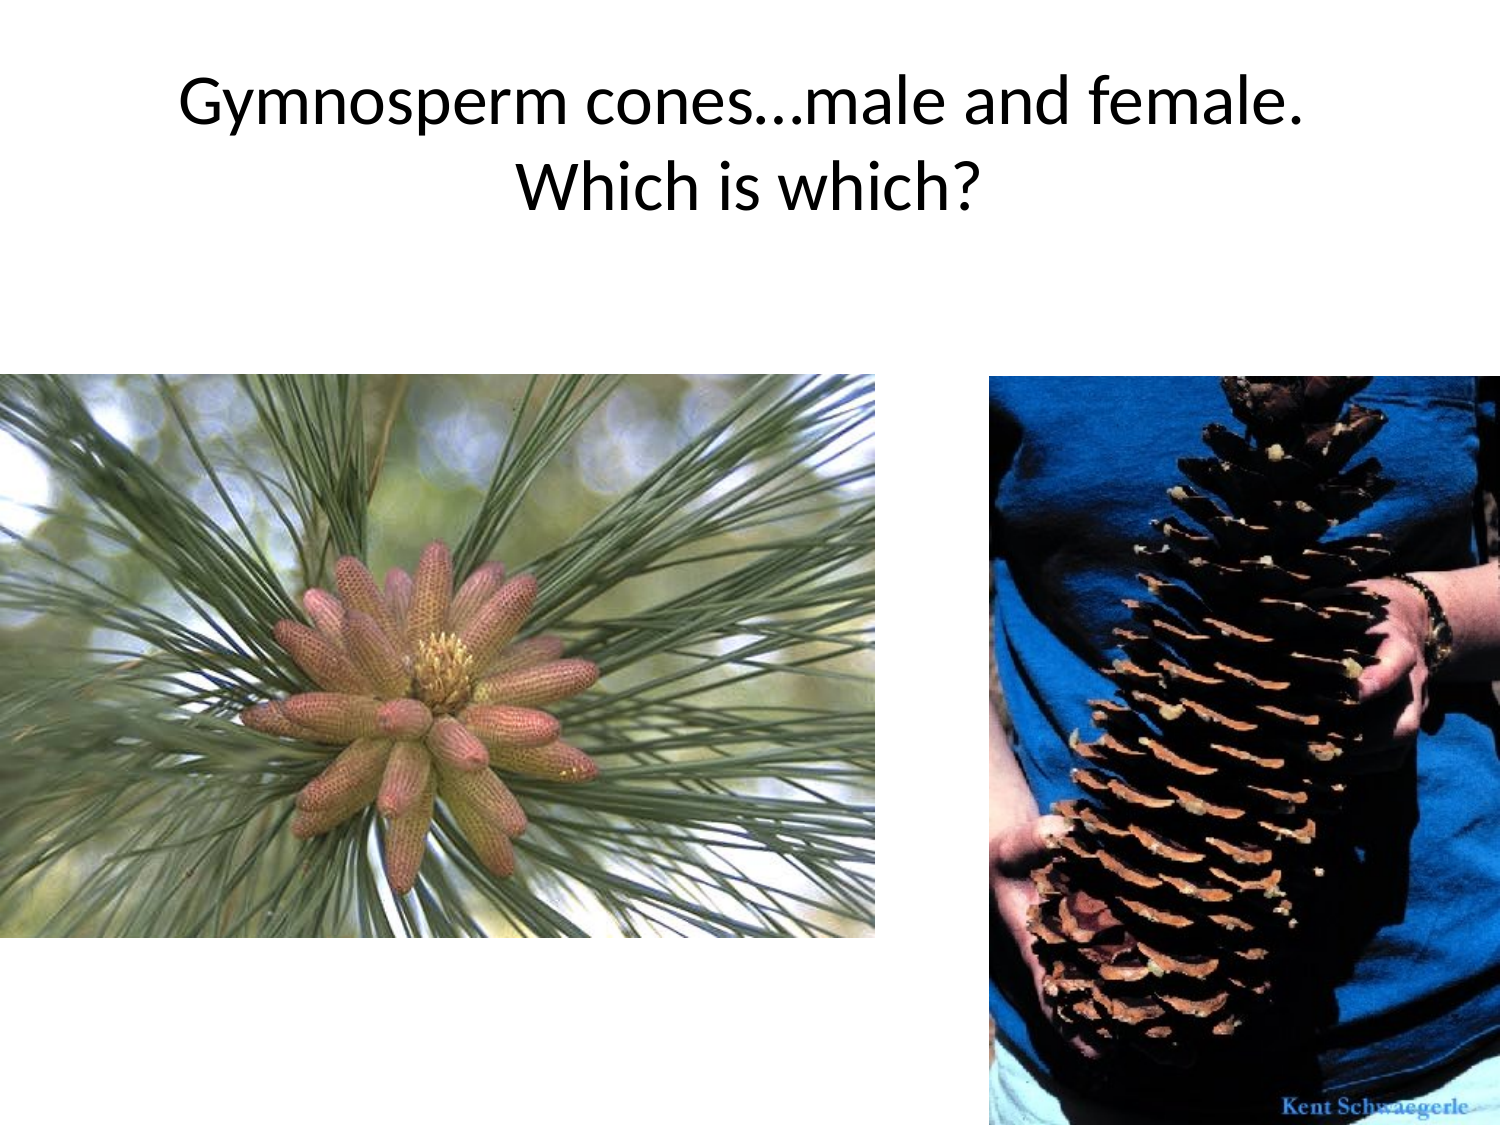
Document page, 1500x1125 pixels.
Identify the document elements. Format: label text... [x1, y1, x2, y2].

title Gymnosperm cones…male and female. Which is which? [75, 45, 1425, 233]
picture [0, 374, 876, 939]
picture [988, 375, 1500, 1125]
